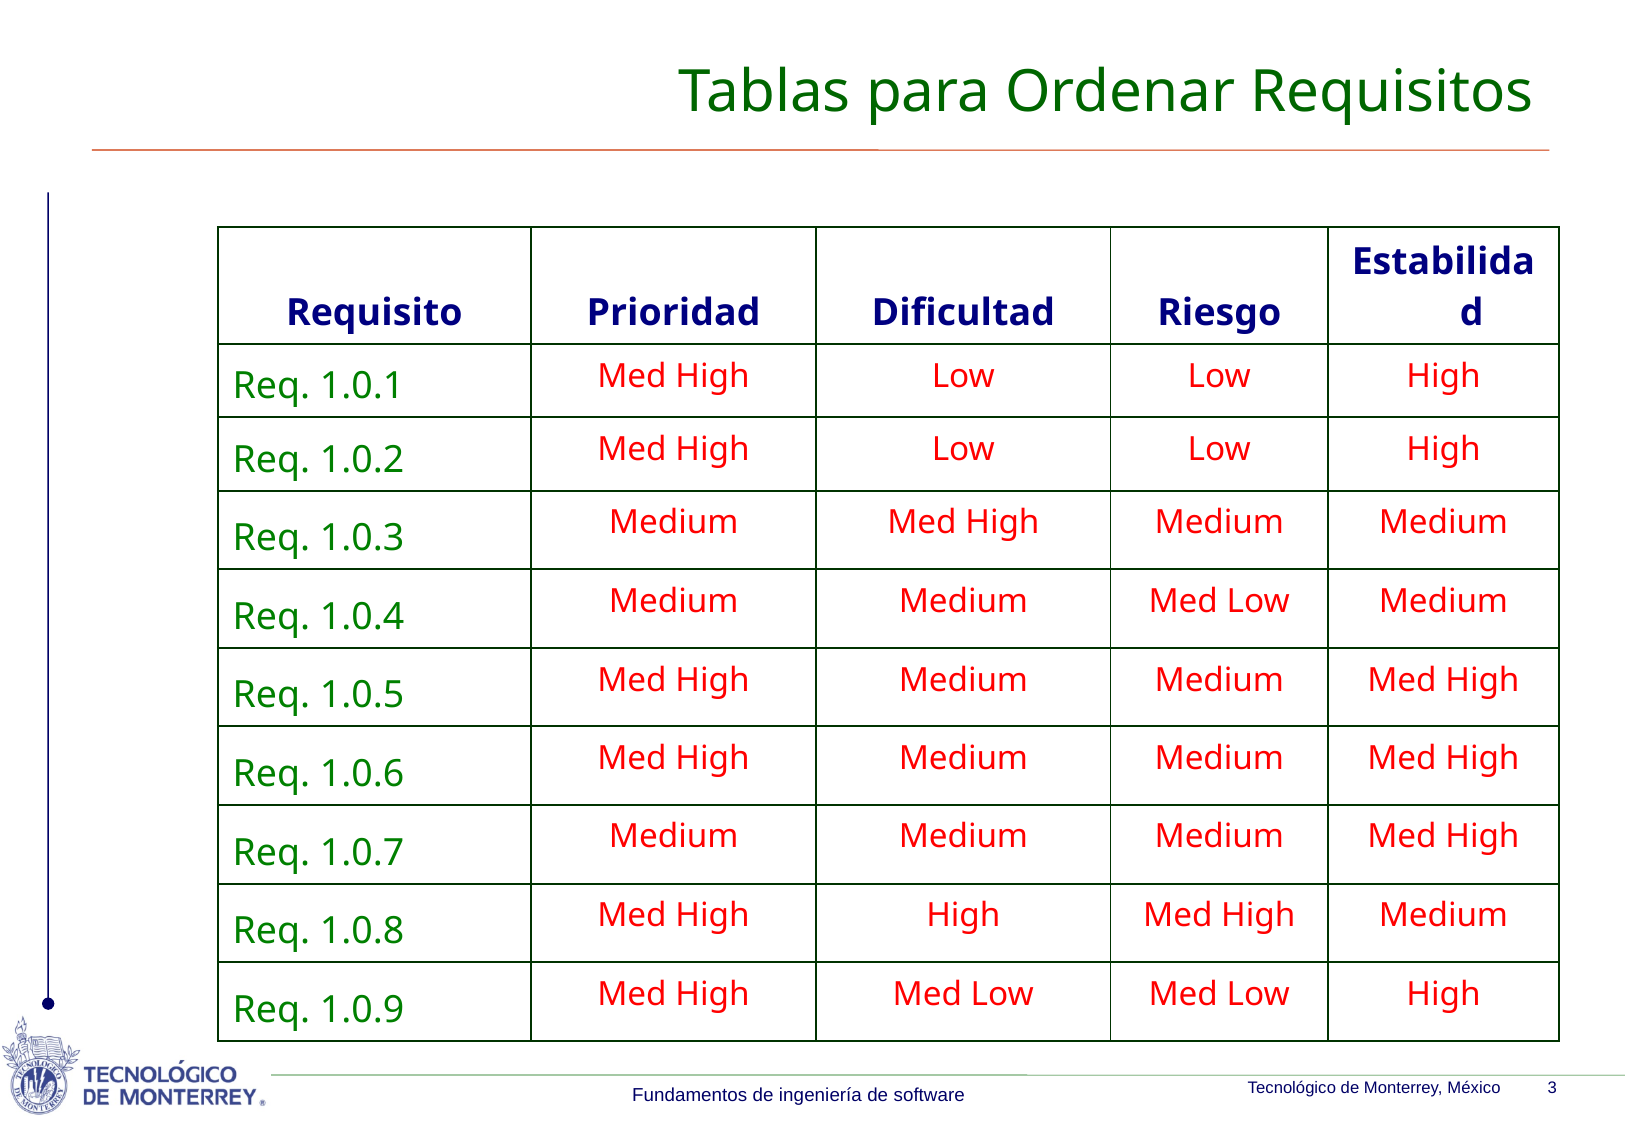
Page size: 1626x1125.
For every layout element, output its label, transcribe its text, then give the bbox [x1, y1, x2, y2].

table_cell Medium [1111, 806, 1327, 883]
table_header Dificultad [817, 228, 1110, 343]
table_cell Medium [817, 727, 1110, 804]
table_cell Med High [532, 885, 815, 961]
table_cell Low [1111, 418, 1327, 490]
table_cell Med High [532, 418, 815, 490]
table_cell Med High [1111, 885, 1327, 961]
table_header Prioridad [532, 228, 815, 343]
table_header Estabilidad [1329, 228, 1558, 343]
table_cell Med Low [817, 963, 1110, 1040]
table_cell Med High [532, 727, 815, 804]
table_cell High [1329, 345, 1558, 416]
table_cell Medium [817, 806, 1110, 883]
table_cell Medium [1111, 727, 1327, 804]
table_cell Req. 1.0.9 [219, 963, 530, 1040]
table_cell High [817, 885, 1110, 961]
table_cell Med Low [1111, 963, 1327, 1040]
table_cell Req. 1.0.1 [219, 345, 530, 416]
table_cell Medium [1111, 649, 1327, 725]
table_cell Req. 1.0.7 [219, 806, 530, 883]
table_cell Medium [817, 649, 1110, 725]
table_cell Req. 1.0.2 [219, 418, 530, 490]
table_cell Med High [532, 649, 815, 725]
table_cell Medium [1329, 570, 1558, 647]
table_cell Med High [532, 345, 815, 416]
table_cell Req. 1.0.3 [219, 492, 530, 568]
table_cell Medium [1111, 492, 1327, 568]
table_cell Req. 1.0.5 [219, 649, 530, 725]
table_cell Med Low [1111, 570, 1327, 647]
table_cell Med High [817, 492, 1110, 568]
table_cell Med High [532, 963, 815, 1040]
table_cell Medium [532, 492, 815, 568]
table_cell Med High [1329, 727, 1558, 804]
table_cell Req. 1.0.4 [219, 570, 530, 647]
table_cell Req. 1.0.8 [219, 885, 530, 961]
table_cell Medium [1329, 492, 1558, 568]
table_cell Low [1111, 345, 1327, 416]
table_cell Medium [817, 570, 1110, 647]
picture [0, 1014, 271, 1116]
table_cell Low [817, 345, 1110, 416]
table_cell Medium [532, 570, 815, 647]
table_header Requisito [219, 228, 530, 343]
table_cell Medium [1329, 885, 1558, 961]
table_cell High [1329, 418, 1558, 490]
table_cell Req. 1.0.6 [219, 727, 530, 804]
table_cell Medium [532, 806, 815, 883]
table_header Riesgo [1111, 228, 1327, 343]
table_cell Med High [1329, 649, 1558, 725]
table_cell High [1329, 963, 1558, 1040]
title Tablas para Ordenar Requisitos [98, 25, 1549, 151]
table_cell Med High [1329, 806, 1558, 883]
table_cell Low [817, 418, 1110, 490]
